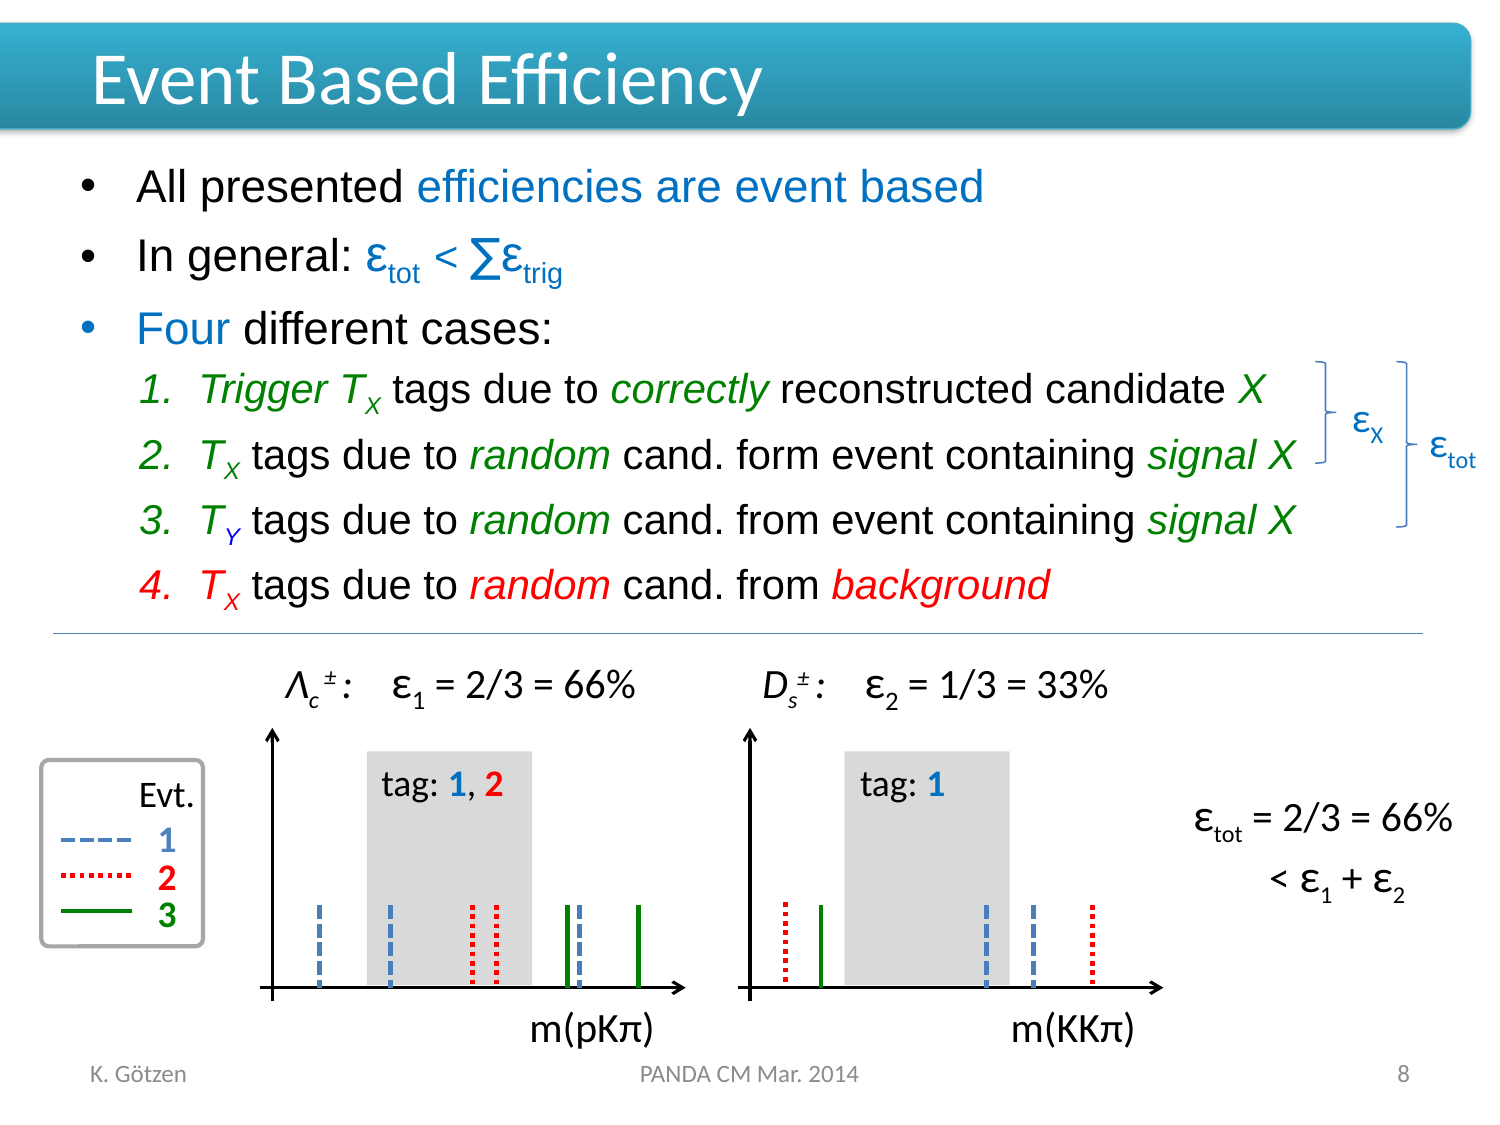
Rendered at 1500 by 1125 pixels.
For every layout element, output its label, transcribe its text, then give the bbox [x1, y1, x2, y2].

footer PANDA CM Mar. 2014 [512, 1042, 988, 1103]
slide_number 8 [1074, 1042, 1425, 1103]
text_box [737, 645, 1164, 1059]
title Event Based Efficiency [76, 34, 1425, 115]
list All presented efficiencies are event based In general: εtot < ∑εtrig Four different cases: Trigger TX tags due to correctly reconstructed candidate X TX tags due to random cand. form event containing signal X TY tags due to random cand. from event containing signal X TX tags due to random cand. from background [64, 149, 1459, 634]
text_box εtot = 2/3 = 66% < ε1 + ε2 [1178, 778, 1469, 916]
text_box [40, 759, 212, 947]
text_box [260, 644, 687, 1059]
text_box εX [1336, 383, 1396, 456]
text_box [1315, 360, 1336, 464]
slide_number K. Götzen [75, 1042, 425, 1103]
text_box [1396, 360, 1418, 528]
text_box εtot [1413, 408, 1492, 481]
